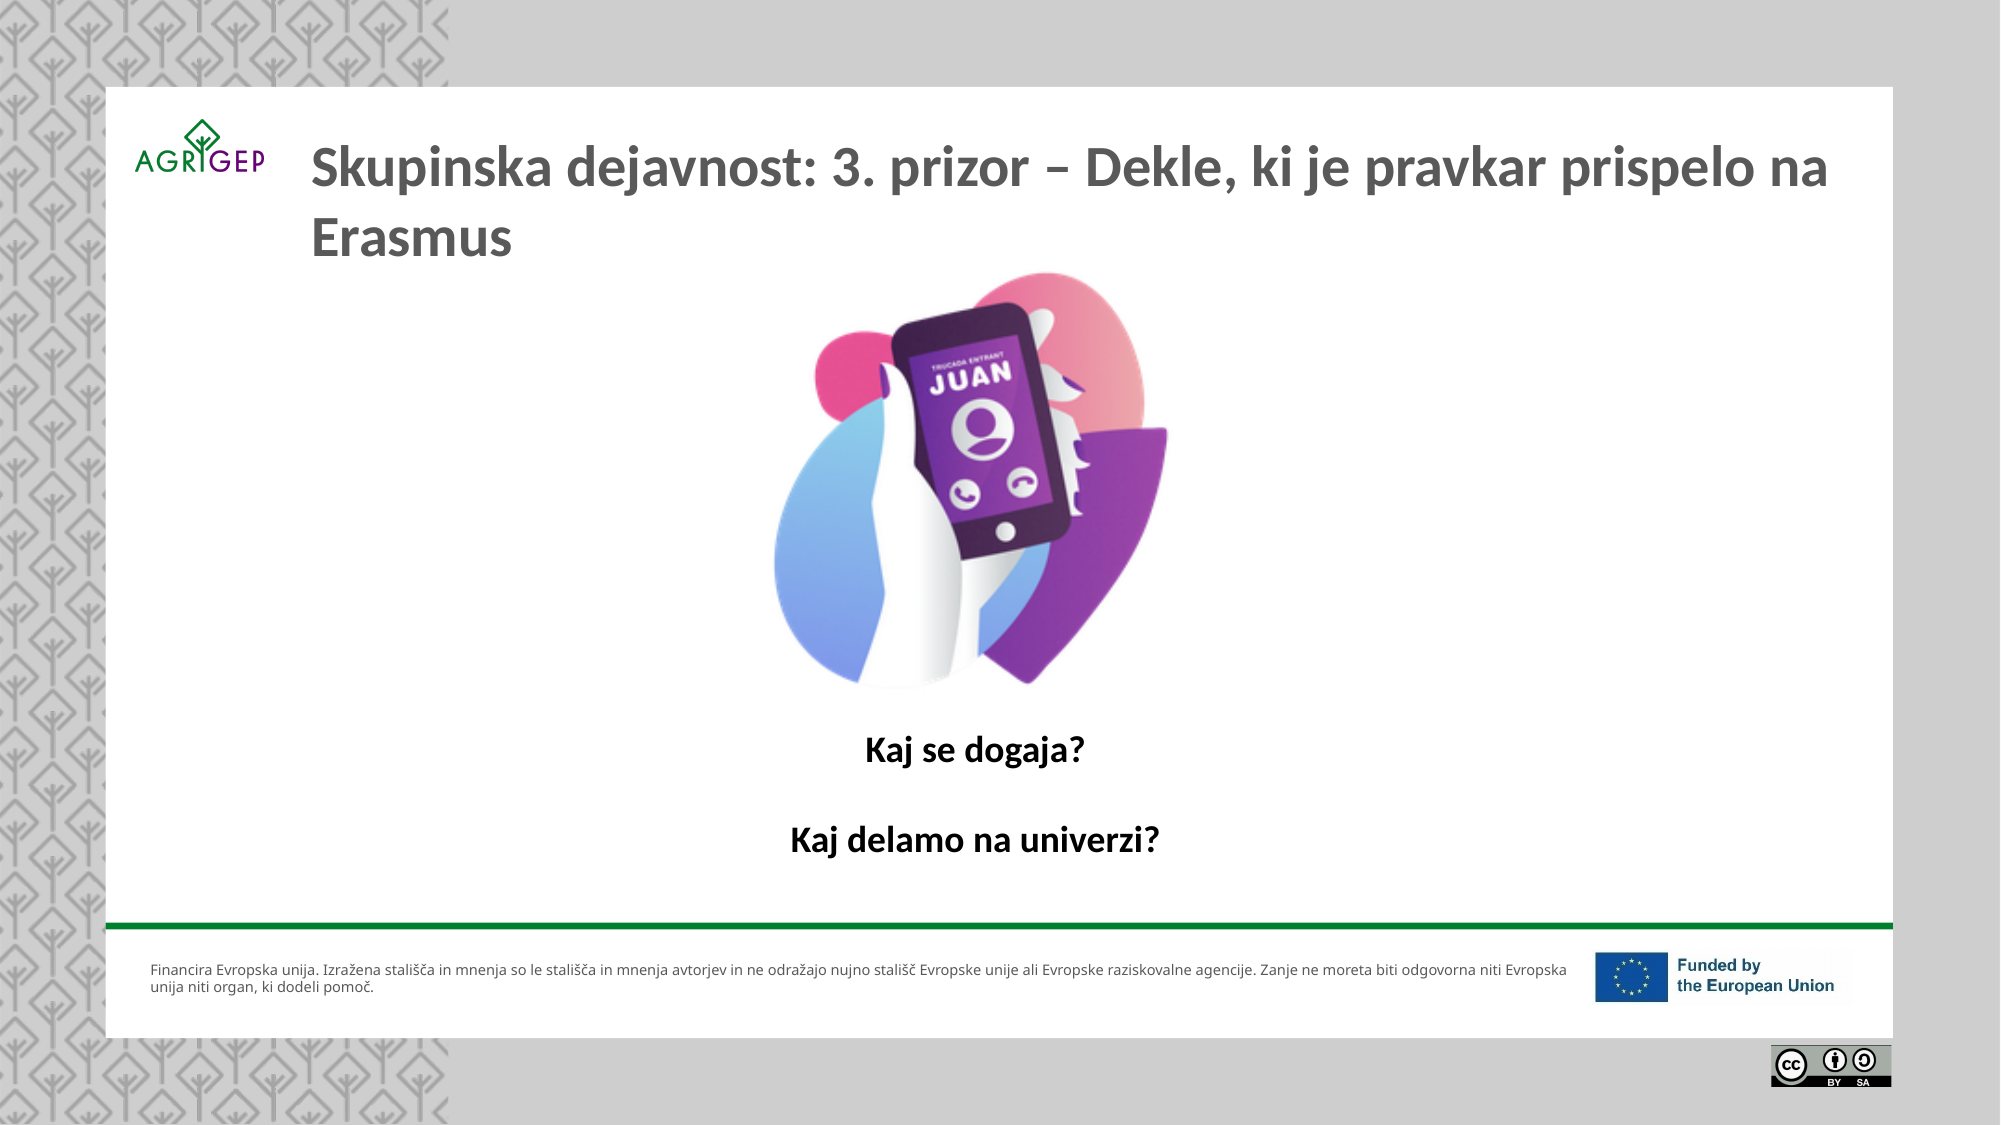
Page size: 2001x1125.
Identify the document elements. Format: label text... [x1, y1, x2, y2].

text_box Kaj se dogaja? Kaj delamo na univerzi? [655, 718, 1297, 868]
text_box Skupinska dejavnost: 3. prizor – Dekle, ki je pravkar prispelo na Erasmus [296, 120, 1867, 276]
picture [0, 0, 2001, 1125]
